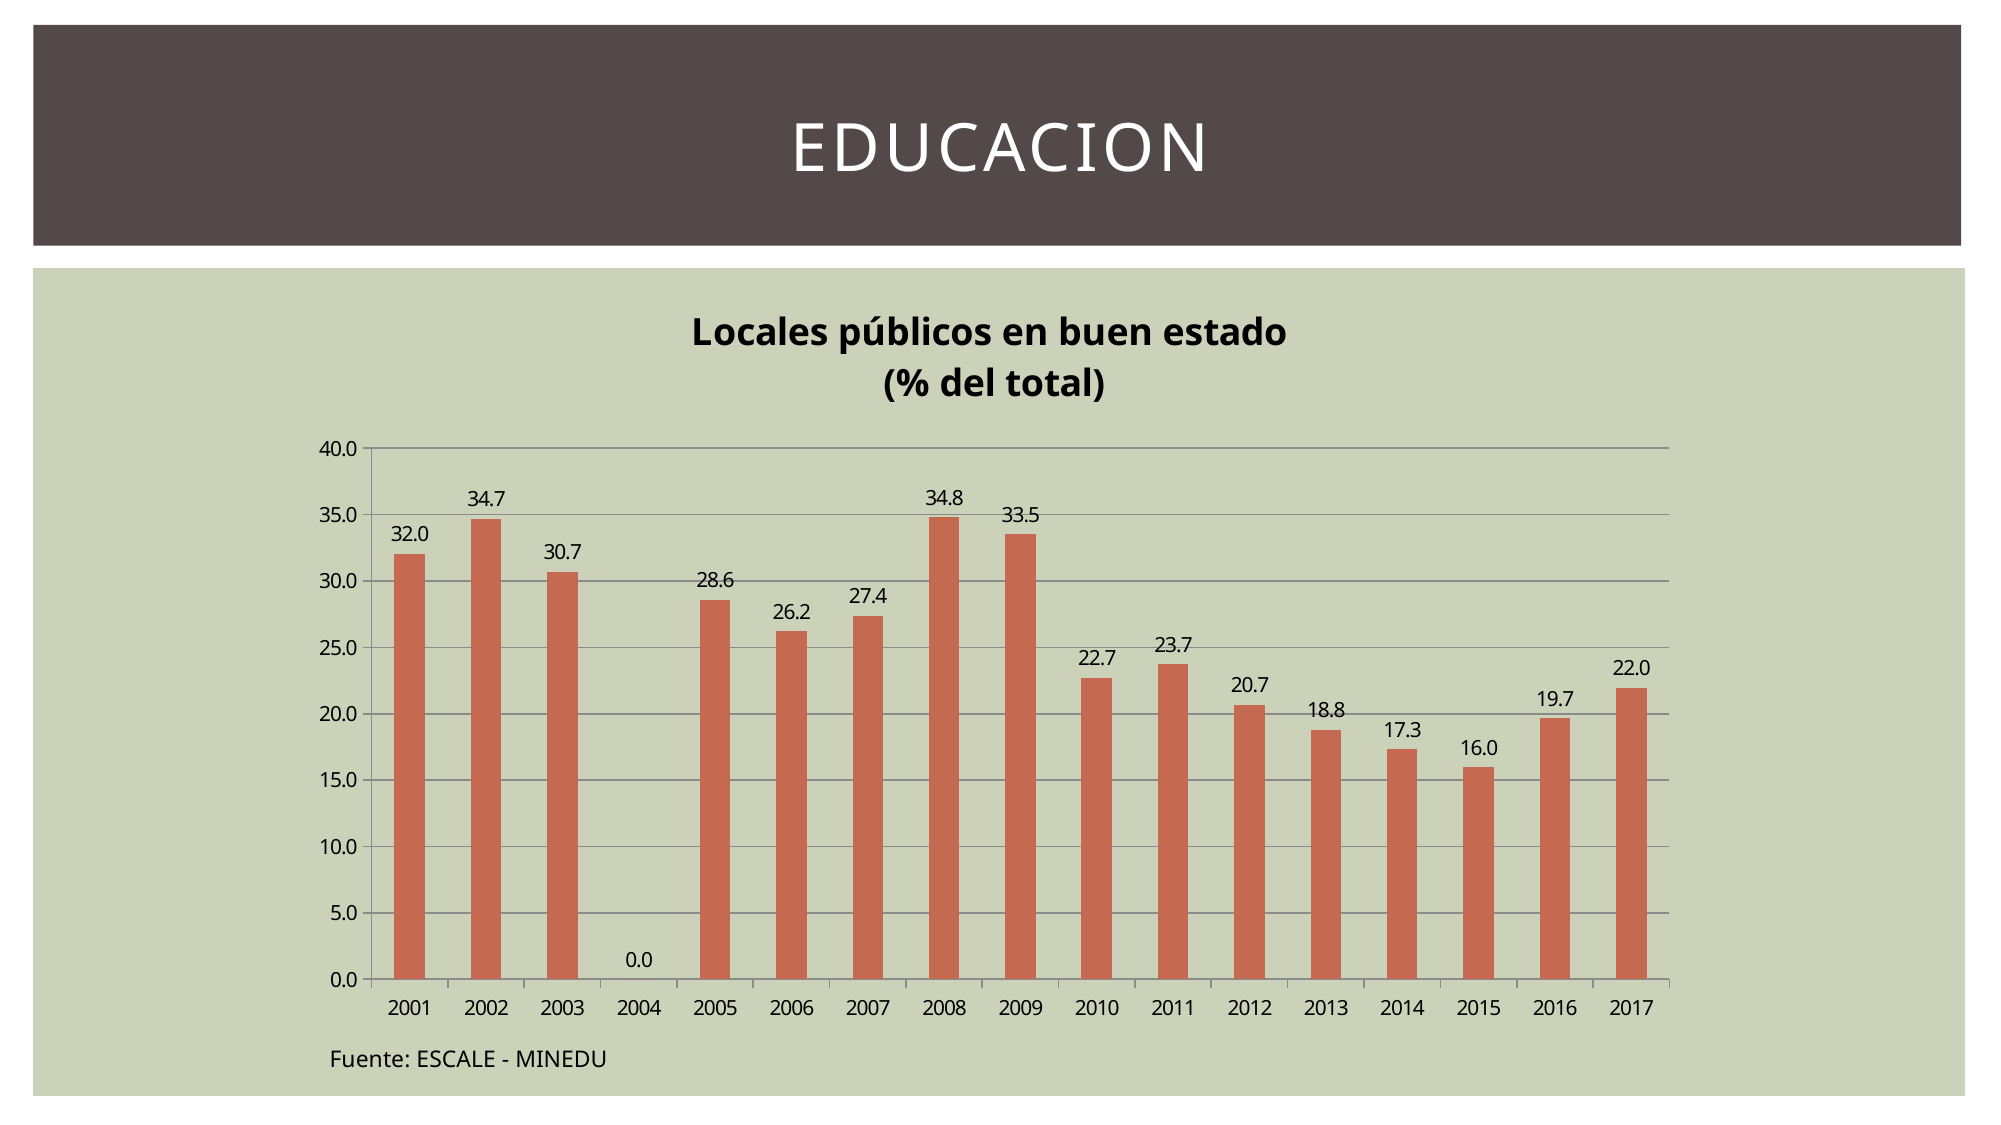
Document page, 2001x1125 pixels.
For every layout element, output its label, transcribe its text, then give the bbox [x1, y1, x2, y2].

title EDUCACION [83, 58, 1917, 232]
chart [290, 269, 1698, 1038]
text_box Fuente: ESCALE - MINEDU [314, 1048, 1260, 1080]
